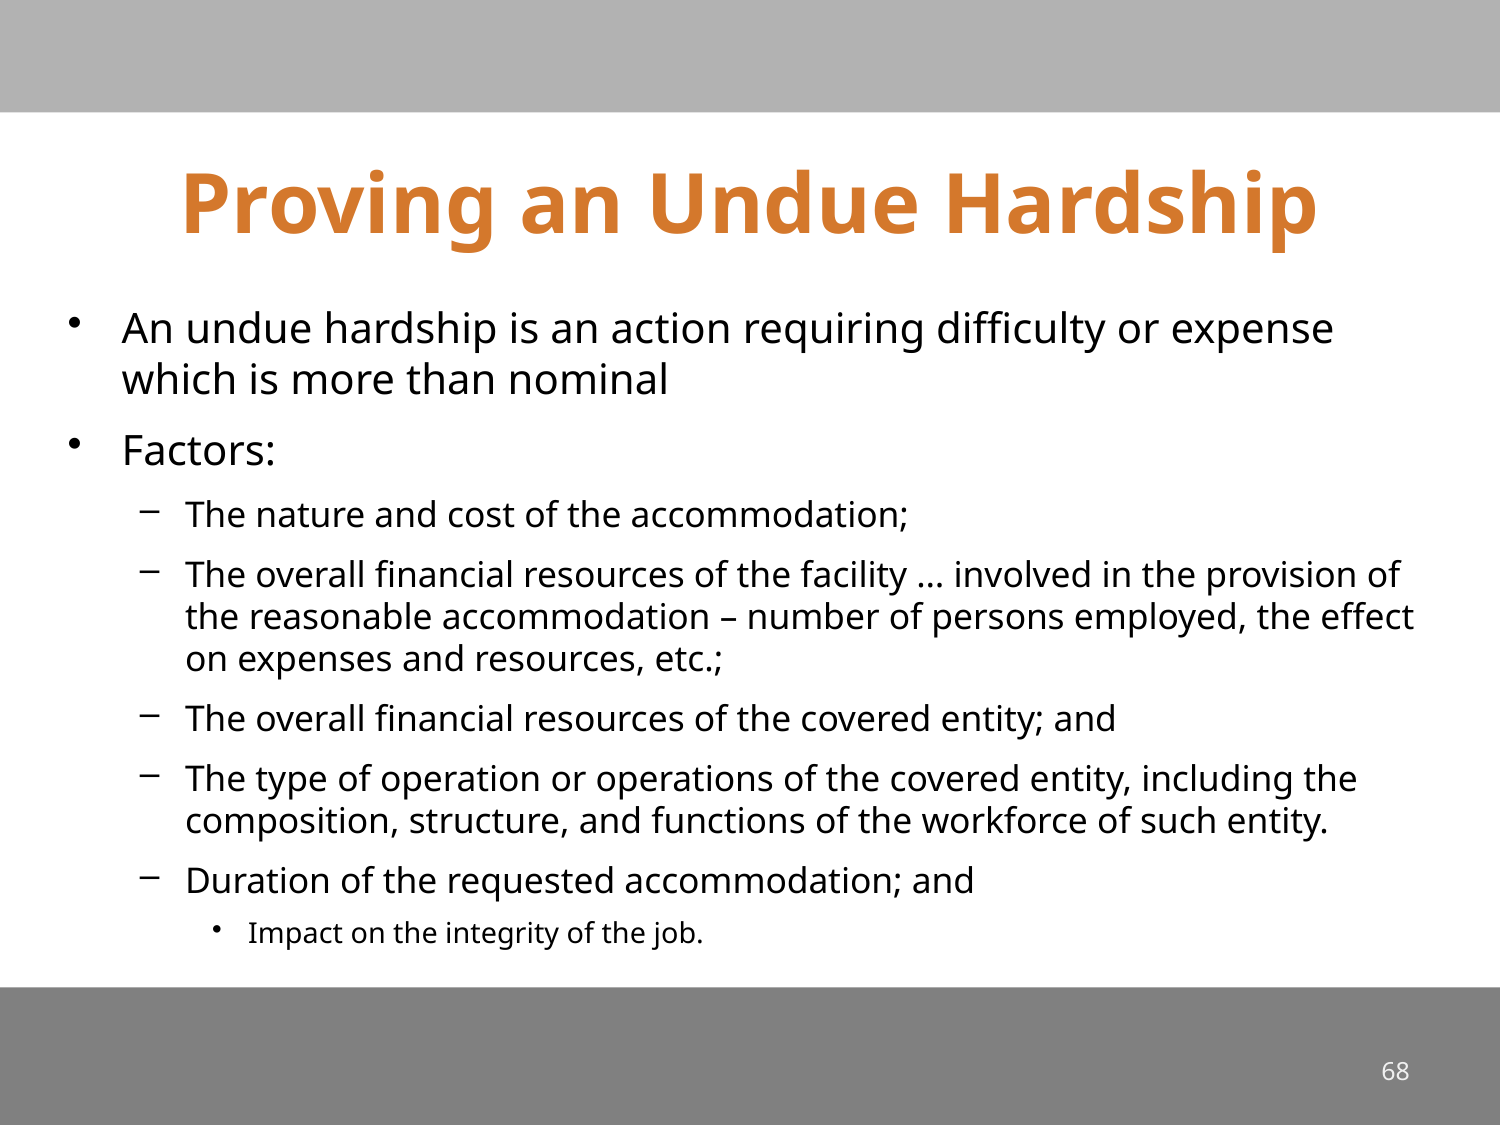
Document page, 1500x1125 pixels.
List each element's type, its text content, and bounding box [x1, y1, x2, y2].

list An undue hardship is an action requiring difficulty or expense which is more than nominal Factors: The nature and cost of the accommodation; The overall financial resources of the facility … involved in the provision of the reasonable accommodation – number of persons employed, the effect on expenses and resources, etc.; The overall financial resources of the covered entity; and The type of operation or operations of the covered entity, including the composition, structure, and functions of the workforce of such entity. Duration of the requested accommodation; and Impact on the integrity of the job. [37, 294, 1482, 963]
title Proving an Undue Hardship [37, 137, 1463, 263]
slide_number 68 [1074, 1042, 1425, 1103]
